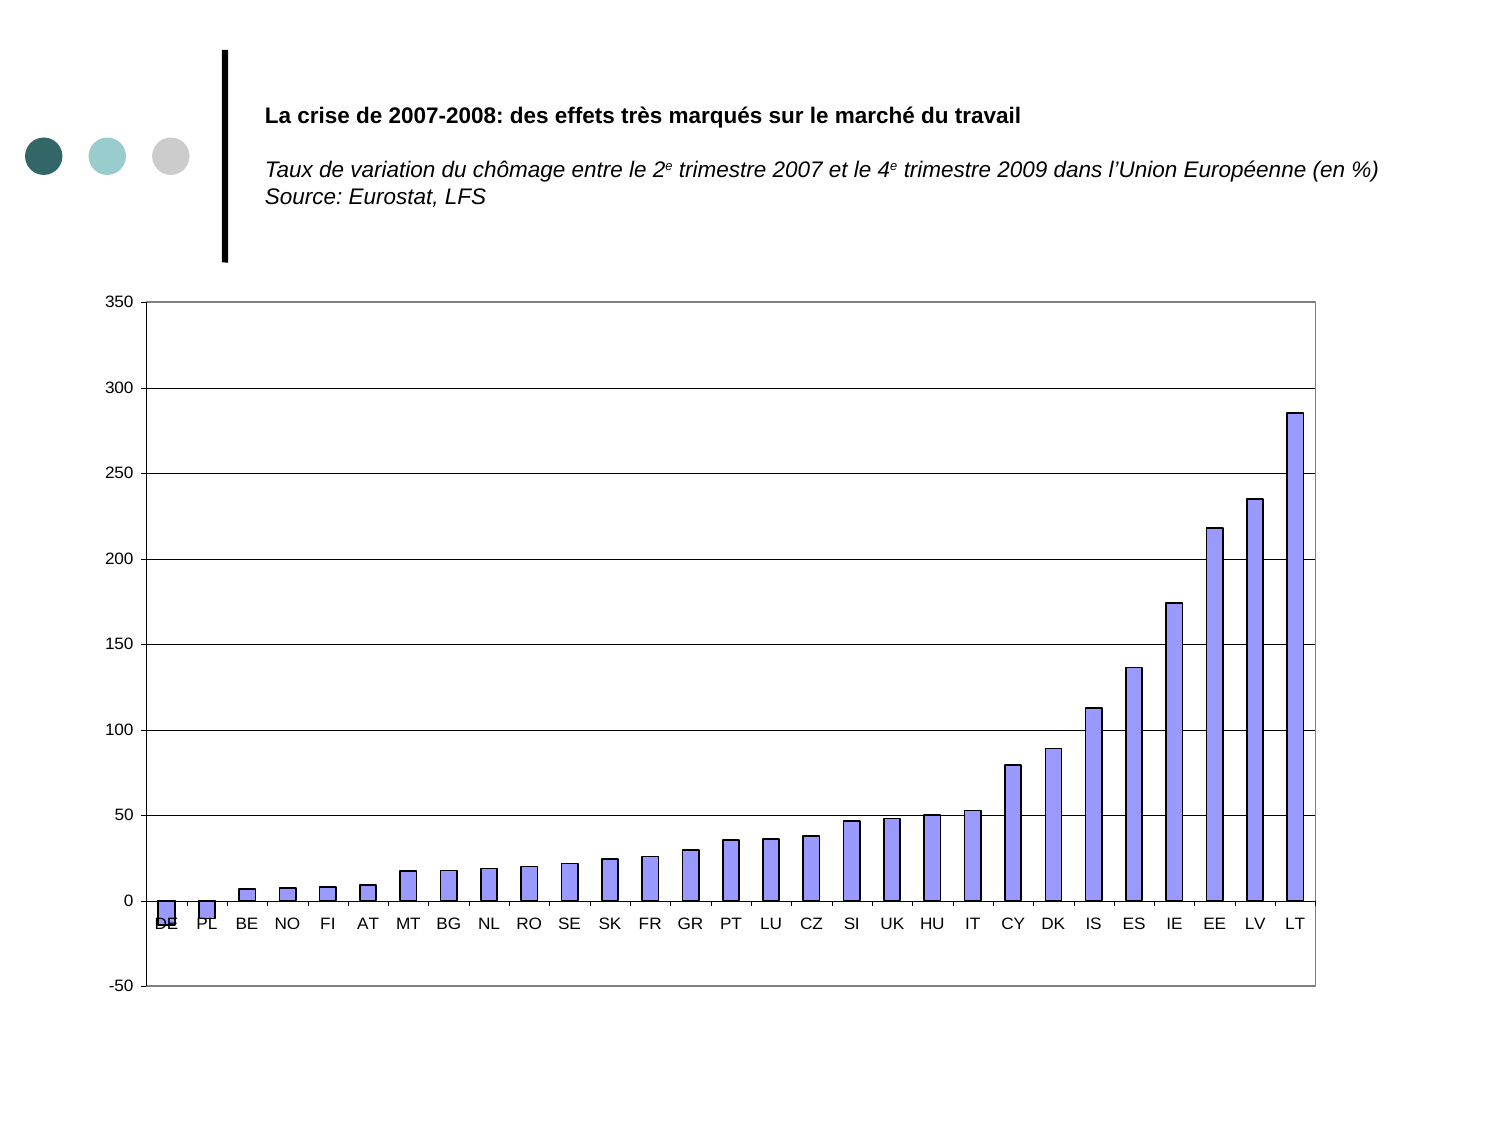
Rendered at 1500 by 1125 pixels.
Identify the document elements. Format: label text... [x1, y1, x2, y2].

title La crise de 2007-2008: des effets très marqués sur le marché du travail Taux de variation du chômage entre le 2e trimestre 2007 et le 4e trimestre 2009 dans l’Union Européenne (en %) Source: Eurostat, LFS [249, 30, 1401, 282]
picture [81, 268, 1337, 1020]
